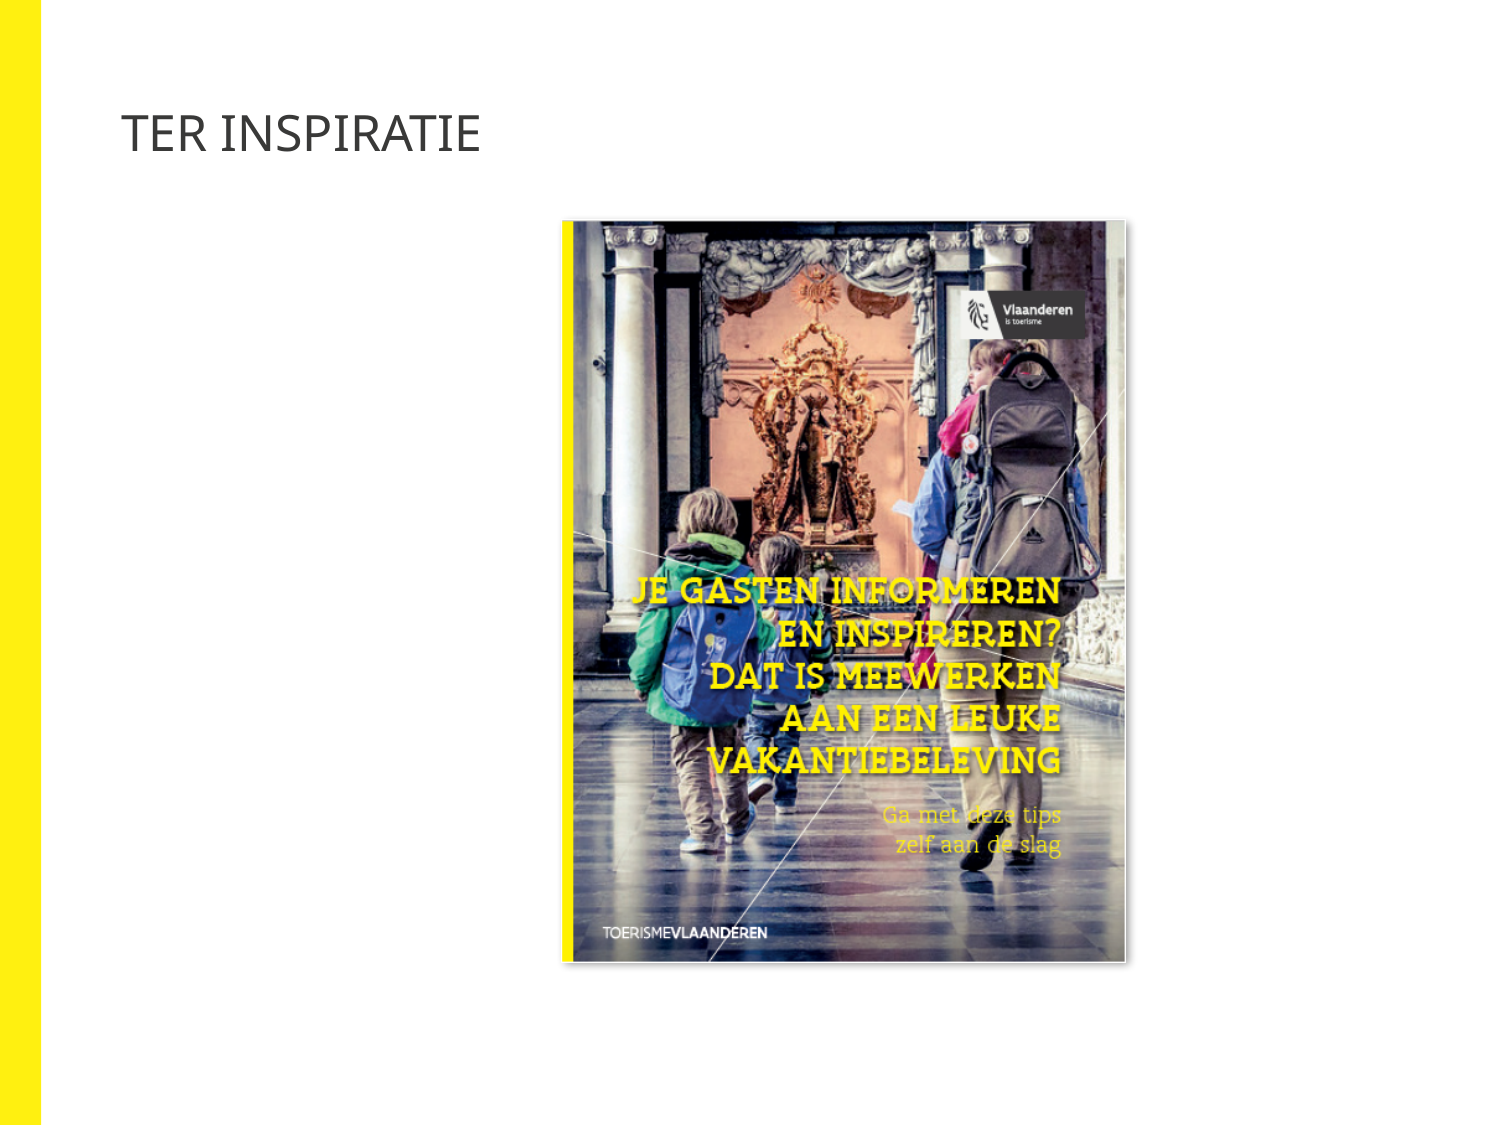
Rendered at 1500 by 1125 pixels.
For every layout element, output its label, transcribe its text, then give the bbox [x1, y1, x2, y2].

text_box Ter inspiratie [106, 74, 1433, 182]
picture [560, 219, 1126, 963]
